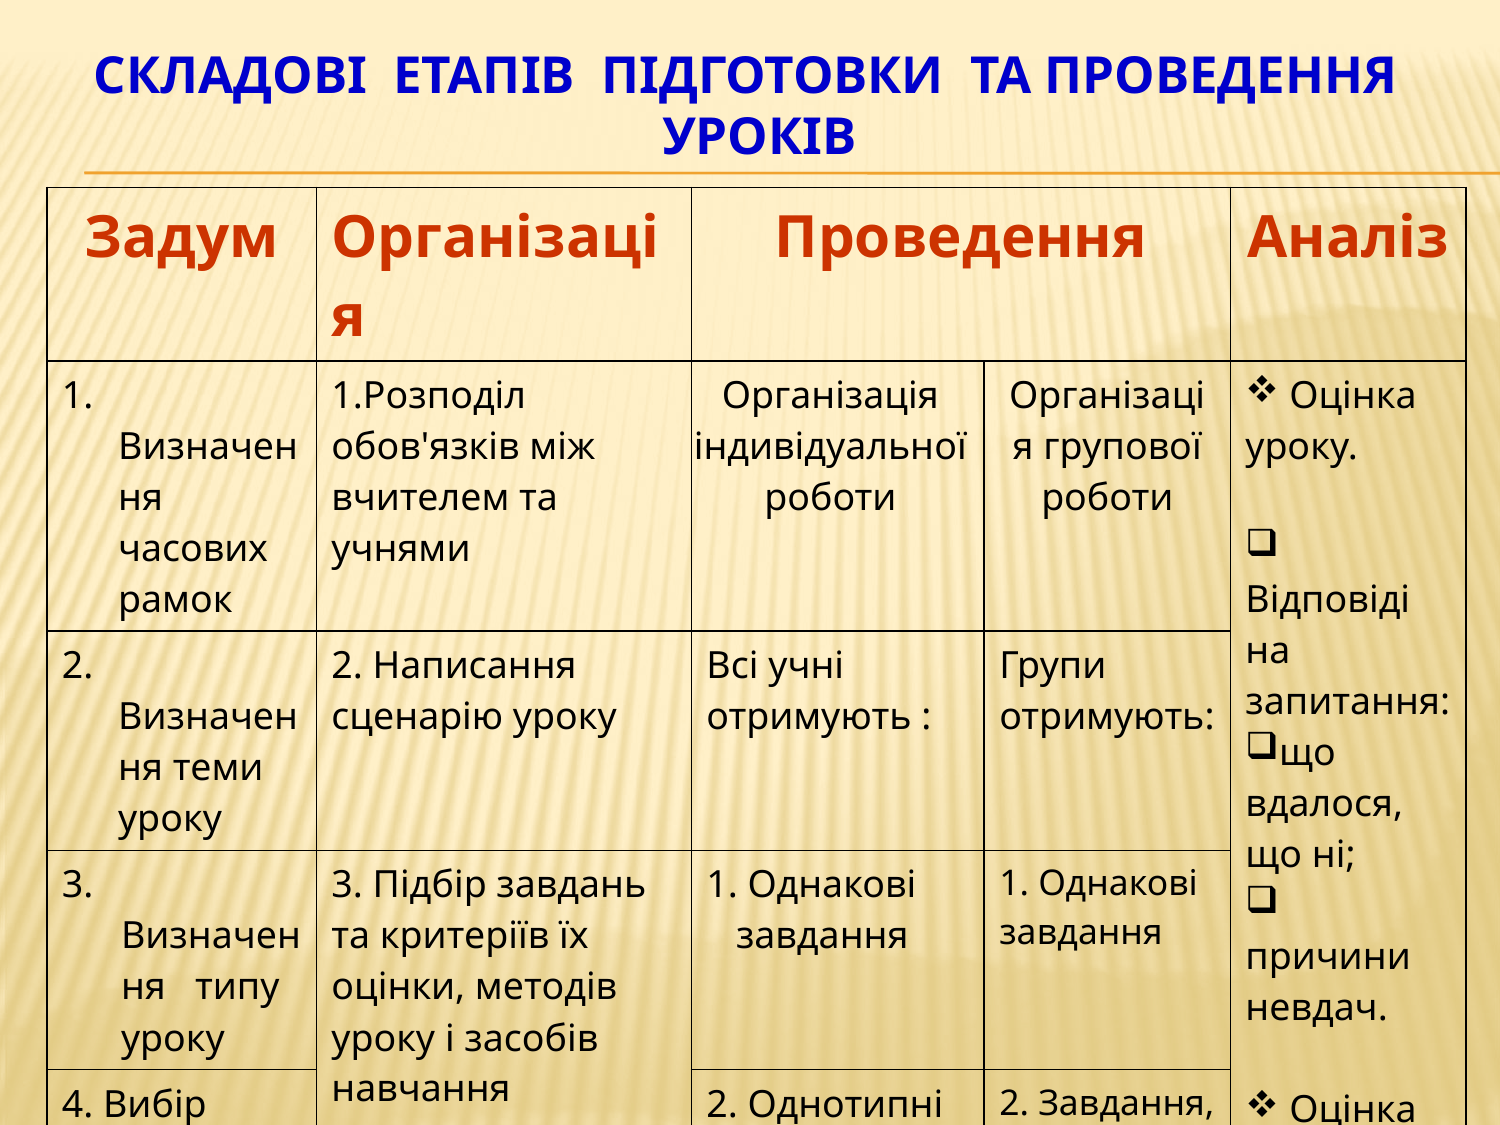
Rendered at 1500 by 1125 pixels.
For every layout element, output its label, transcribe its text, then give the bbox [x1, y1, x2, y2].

table_cell 2. Однотипні завдання з різними даними [692, 1070, 983, 1125]
table_cell Всі учні отримують : [692, 632, 983, 850]
table_cell Групи отримують: [985, 632, 1230, 850]
table_cell Організація індивідуальної роботи [692, 362, 983, 630]
table_cell 4. Вибір класу [48, 1070, 316, 1125]
table_header Аналіз [1231, 188, 1465, 360]
table_cell Оцінка уроку. Відповіді на запитання: що вдалося, що ні; причини невдач. Оцінка проведеної роботи. [1231, 362, 1465, 1125]
table_cell 3. Визначення типу уроку [48, 851, 316, 1069]
table_header Організація [317, 188, 691, 360]
table_cell 2. Завдання, однакові за рівнем складності [985, 1070, 1230, 1125]
table_cell Організація групової роботи [985, 362, 1230, 630]
title Складові етапів підготовки та проведення уроків [46, 35, 1472, 173]
table_cell 1.Розподіл обов'язків між вчителем та учнями [317, 362, 691, 630]
table_header Проведення [692, 188, 1230, 360]
table_cell 2. Визначення теми уроку [48, 632, 316, 850]
table_cell 3. Підбір завдань та критеріїв їх оцінки, методів уроку і засобів навчання [317, 851, 691, 1125]
table_cell 1. Однакові завдання [692, 851, 983, 1069]
table_cell 1. Визначення часових рамок [48, 362, 316, 630]
table_cell 2. Написання сценарію уроку [317, 632, 691, 850]
table_header Задум [48, 188, 316, 360]
table_cell 1. Однакові завдання [985, 851, 1230, 1069]
